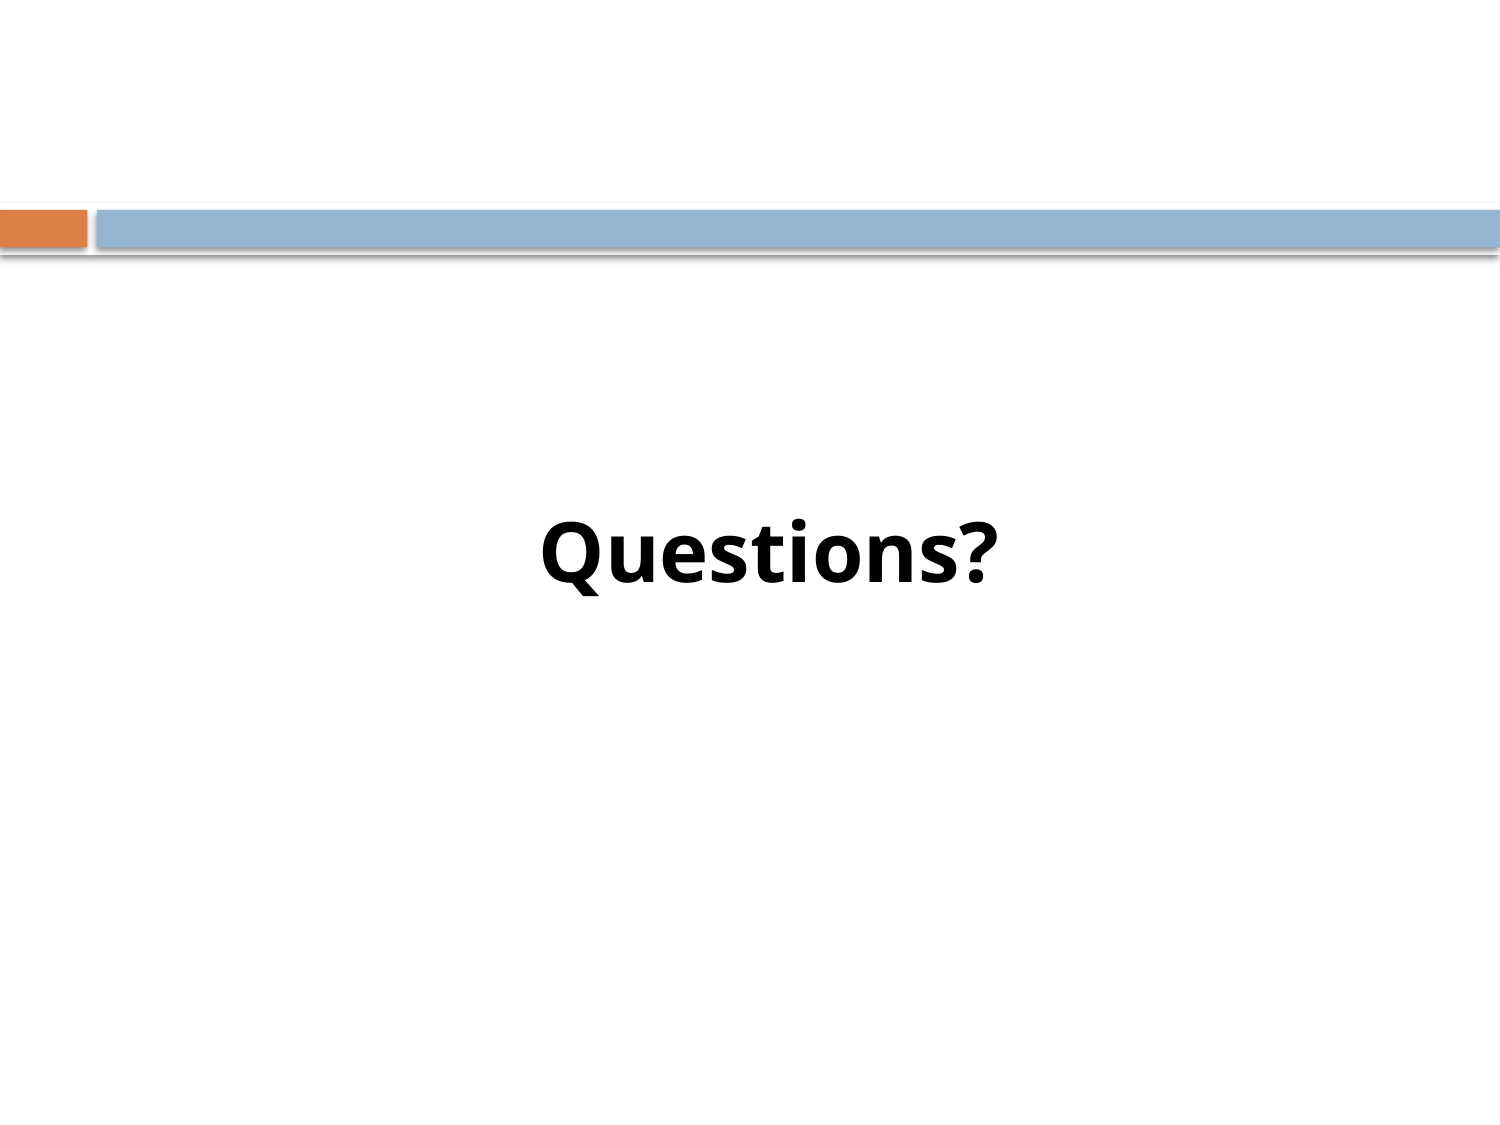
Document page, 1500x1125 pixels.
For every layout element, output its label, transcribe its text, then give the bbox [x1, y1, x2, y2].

list Questions? [100, 262, 1438, 1000]
